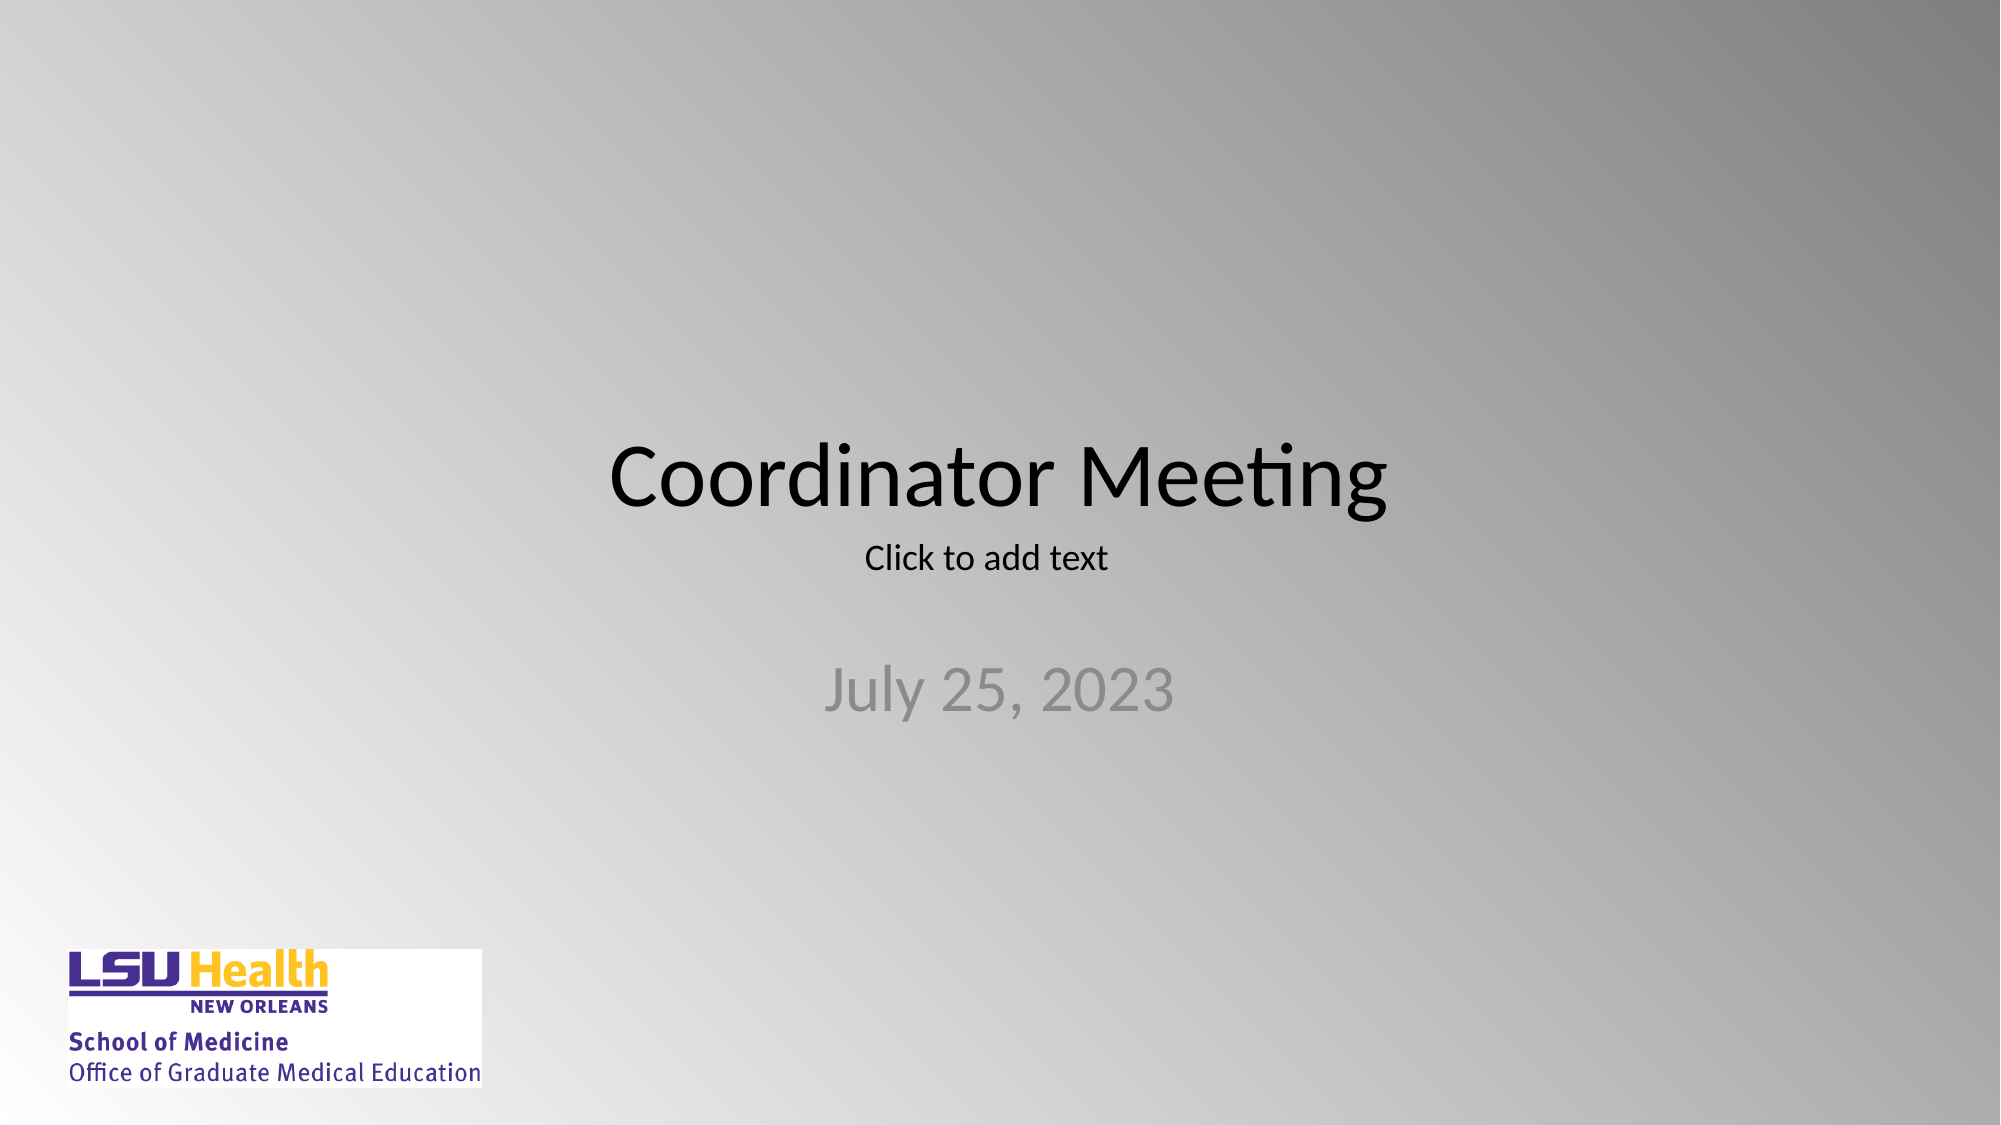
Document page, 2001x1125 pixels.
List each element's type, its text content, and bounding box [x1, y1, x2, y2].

subtitle July 25, 2023 [300, 637, 1700, 925]
text_box Click to add text [774, 524, 1225, 585]
title Coordinator Meeting [150, 349, 1850, 591]
picture [68, 949, 482, 1088]
